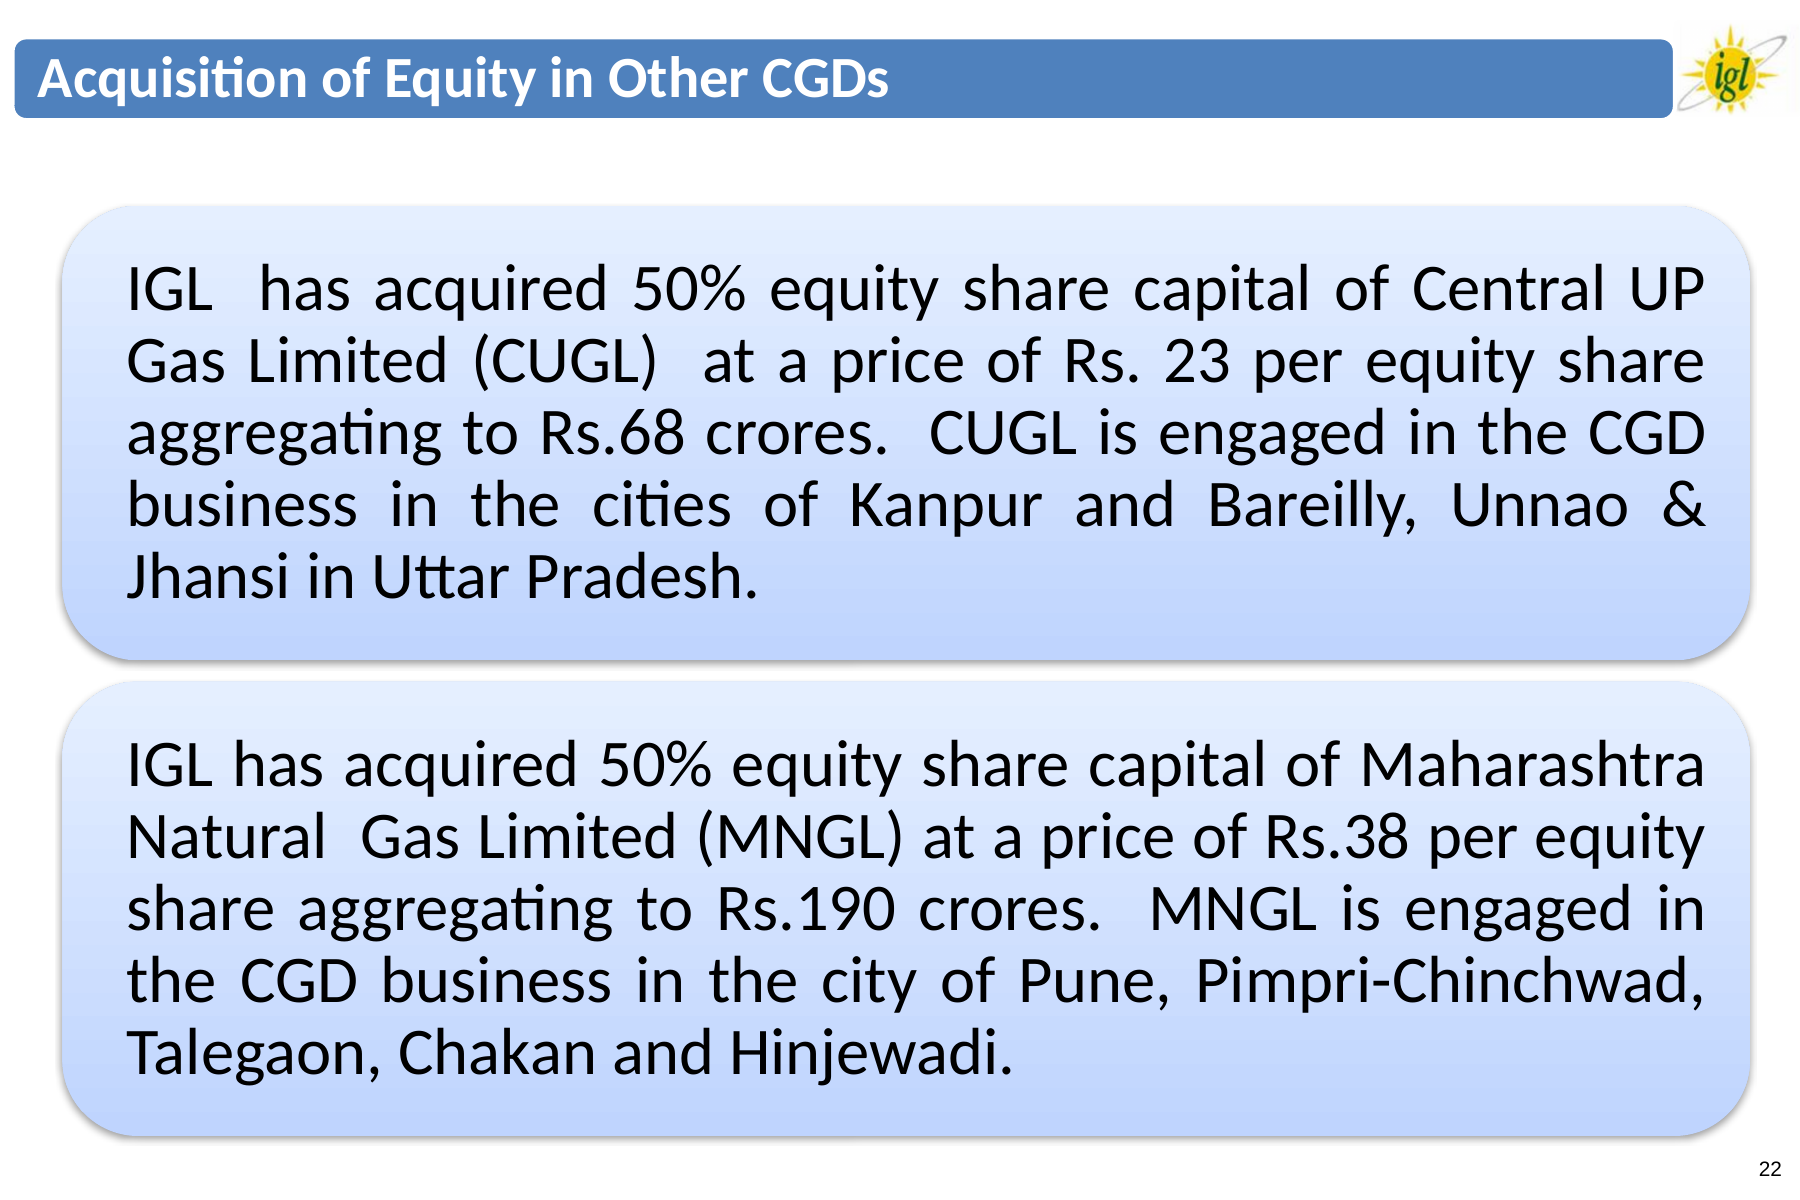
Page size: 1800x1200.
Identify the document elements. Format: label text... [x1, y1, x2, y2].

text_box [62, 199, 1751, 1137]
slide_number 22 [1380, 1136, 1800, 1200]
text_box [12, 36, 1676, 121]
picture [1681, 28, 1797, 109]
